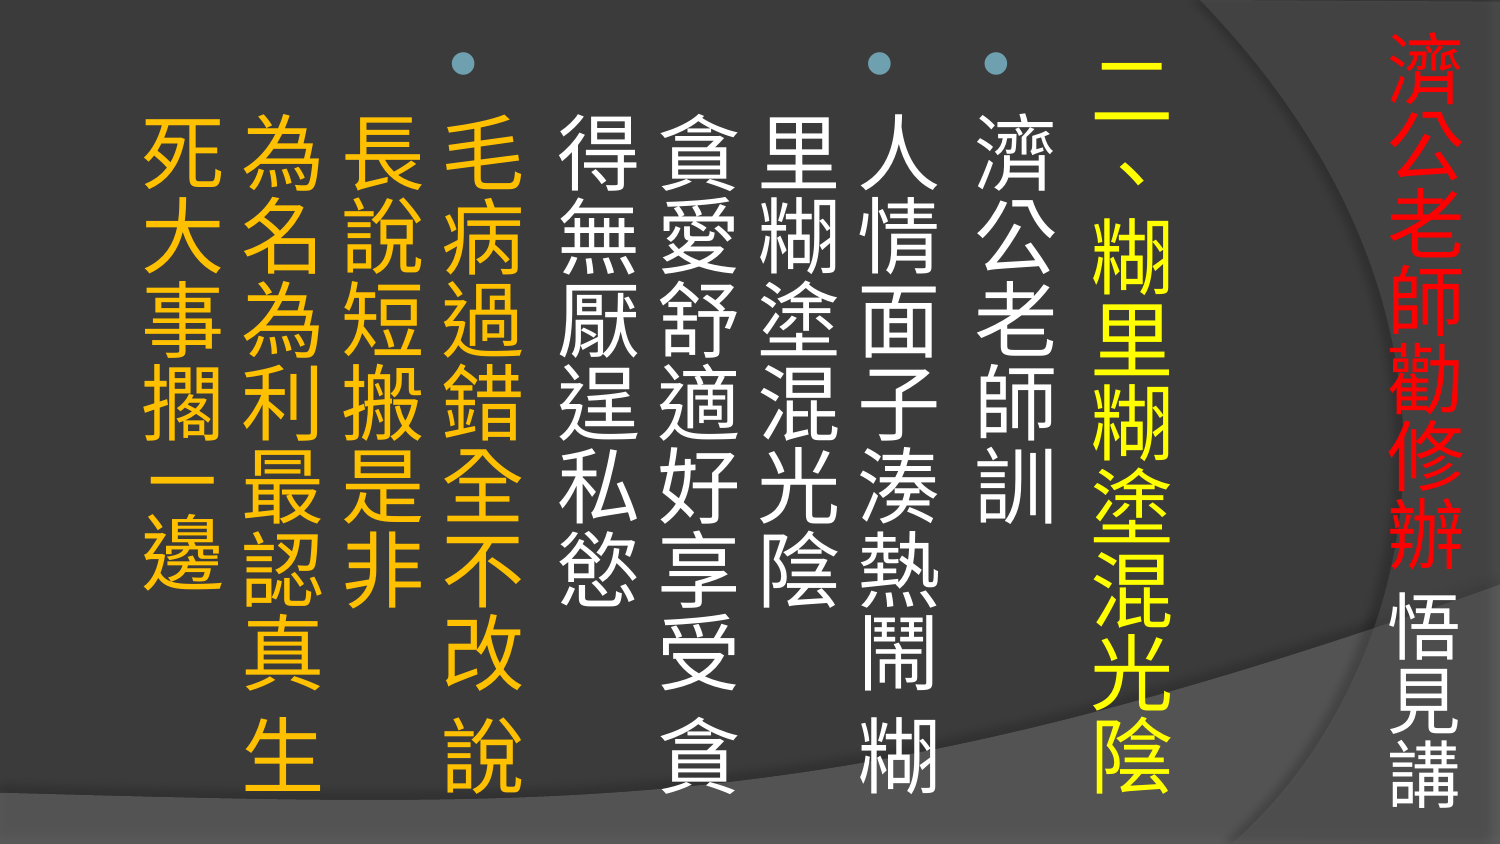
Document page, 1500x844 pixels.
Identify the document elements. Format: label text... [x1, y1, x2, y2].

list 二、糊里糊塗混光陰 濟公老師訓 人情面子湊熱鬧 糊里糊塗混光陰 貪愛舒適好享受 貪得無厭逞私慾 毛病過錯全不改 說長說短搬是非 為名為利最認真 生死大事擱ㄧ邊 [29, 27, 1365, 820]
title 濟公老師勸修辦 悟見講 [1364, 21, 1483, 820]
